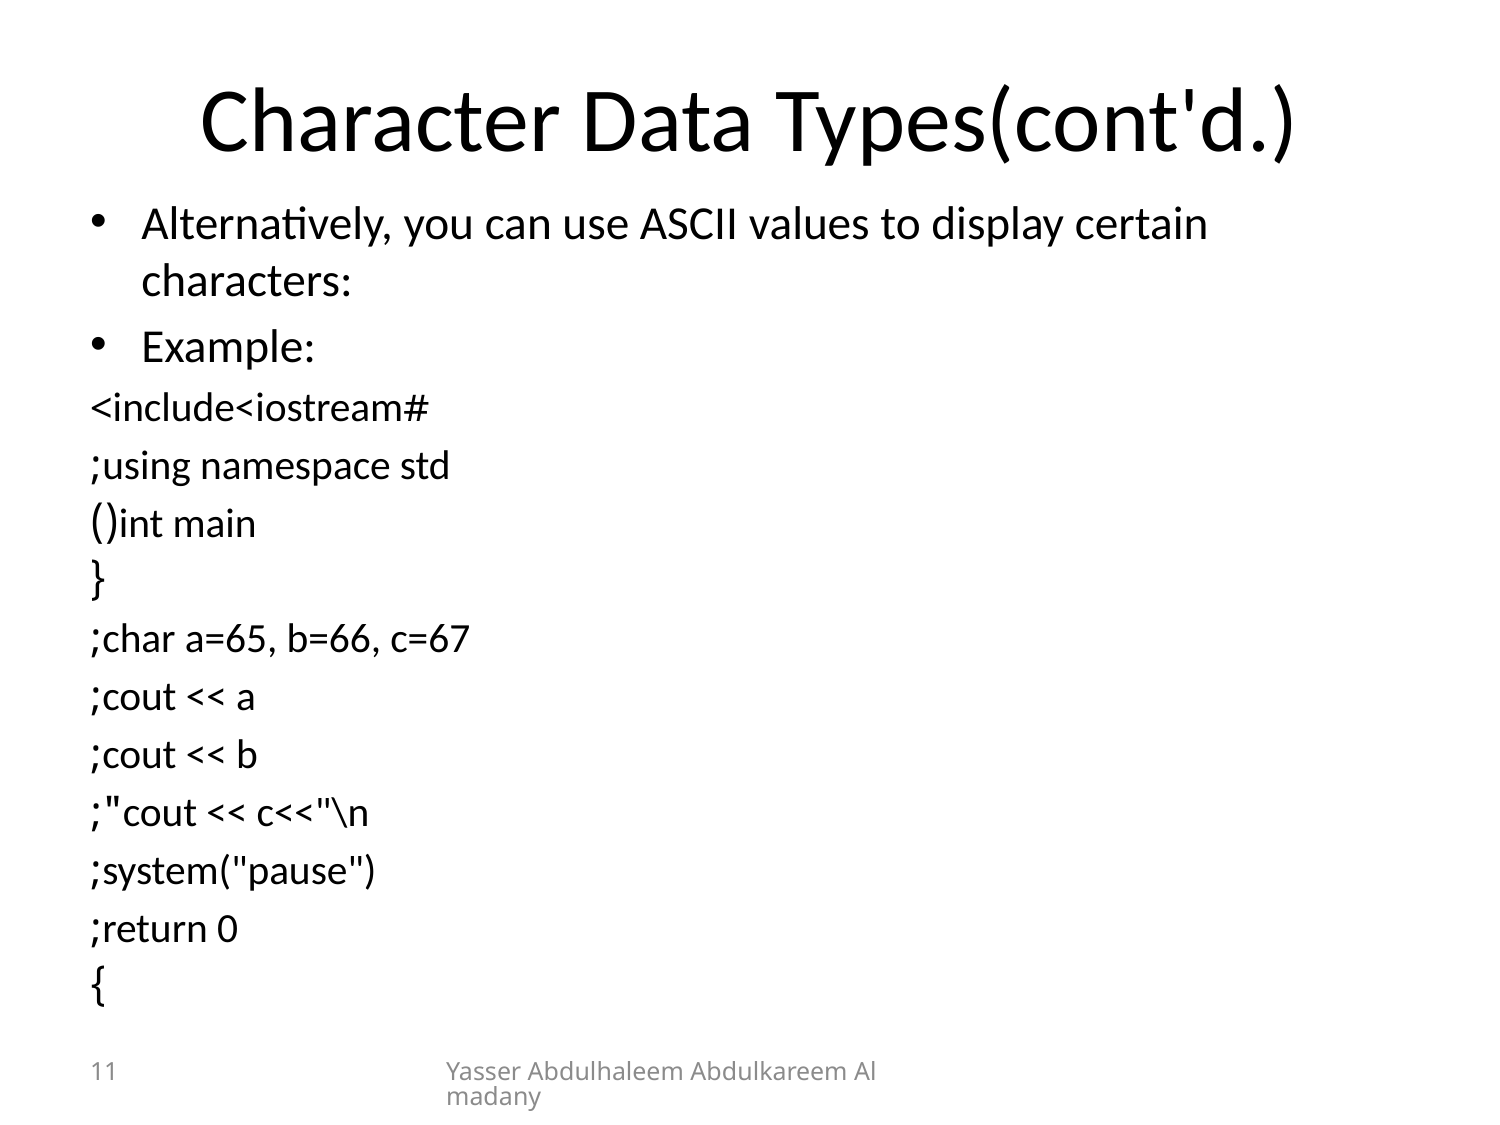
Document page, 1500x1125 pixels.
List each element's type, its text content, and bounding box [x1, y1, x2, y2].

slide_number 11 [75, 1042, 425, 1103]
title Character Data Types(cont'd.) [75, 45, 1425, 184]
footer Yasser Abdulhaleem Abdulkareem Almadany [512, 1042, 988, 1103]
list Alternatively, you can use ASCII values to display certain characters: Example: #include<iostream> using namespace std; int main() { char a=65, b=66, c=67; cout << a; cout << b; cout << c<<"\n"; system("pause"); return 0; } [75, 184, 1425, 1024]
